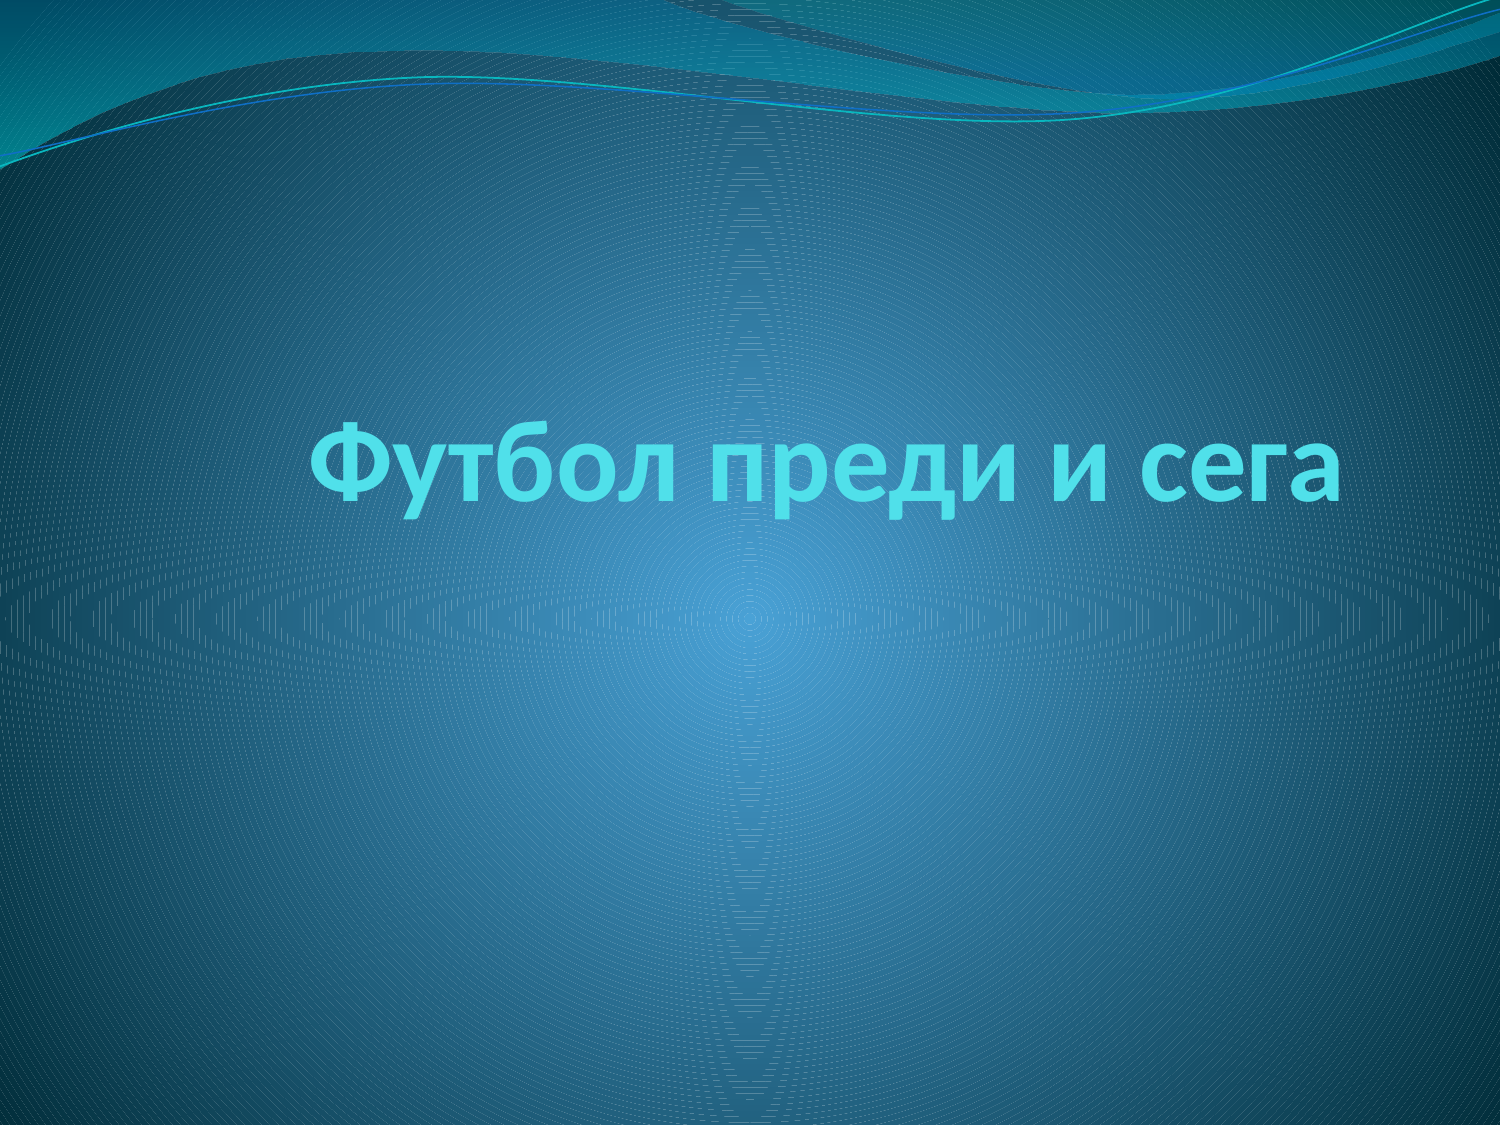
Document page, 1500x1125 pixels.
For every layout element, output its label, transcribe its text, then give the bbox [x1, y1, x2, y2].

title Футбол преди и сега [87, 224, 1376, 525]
